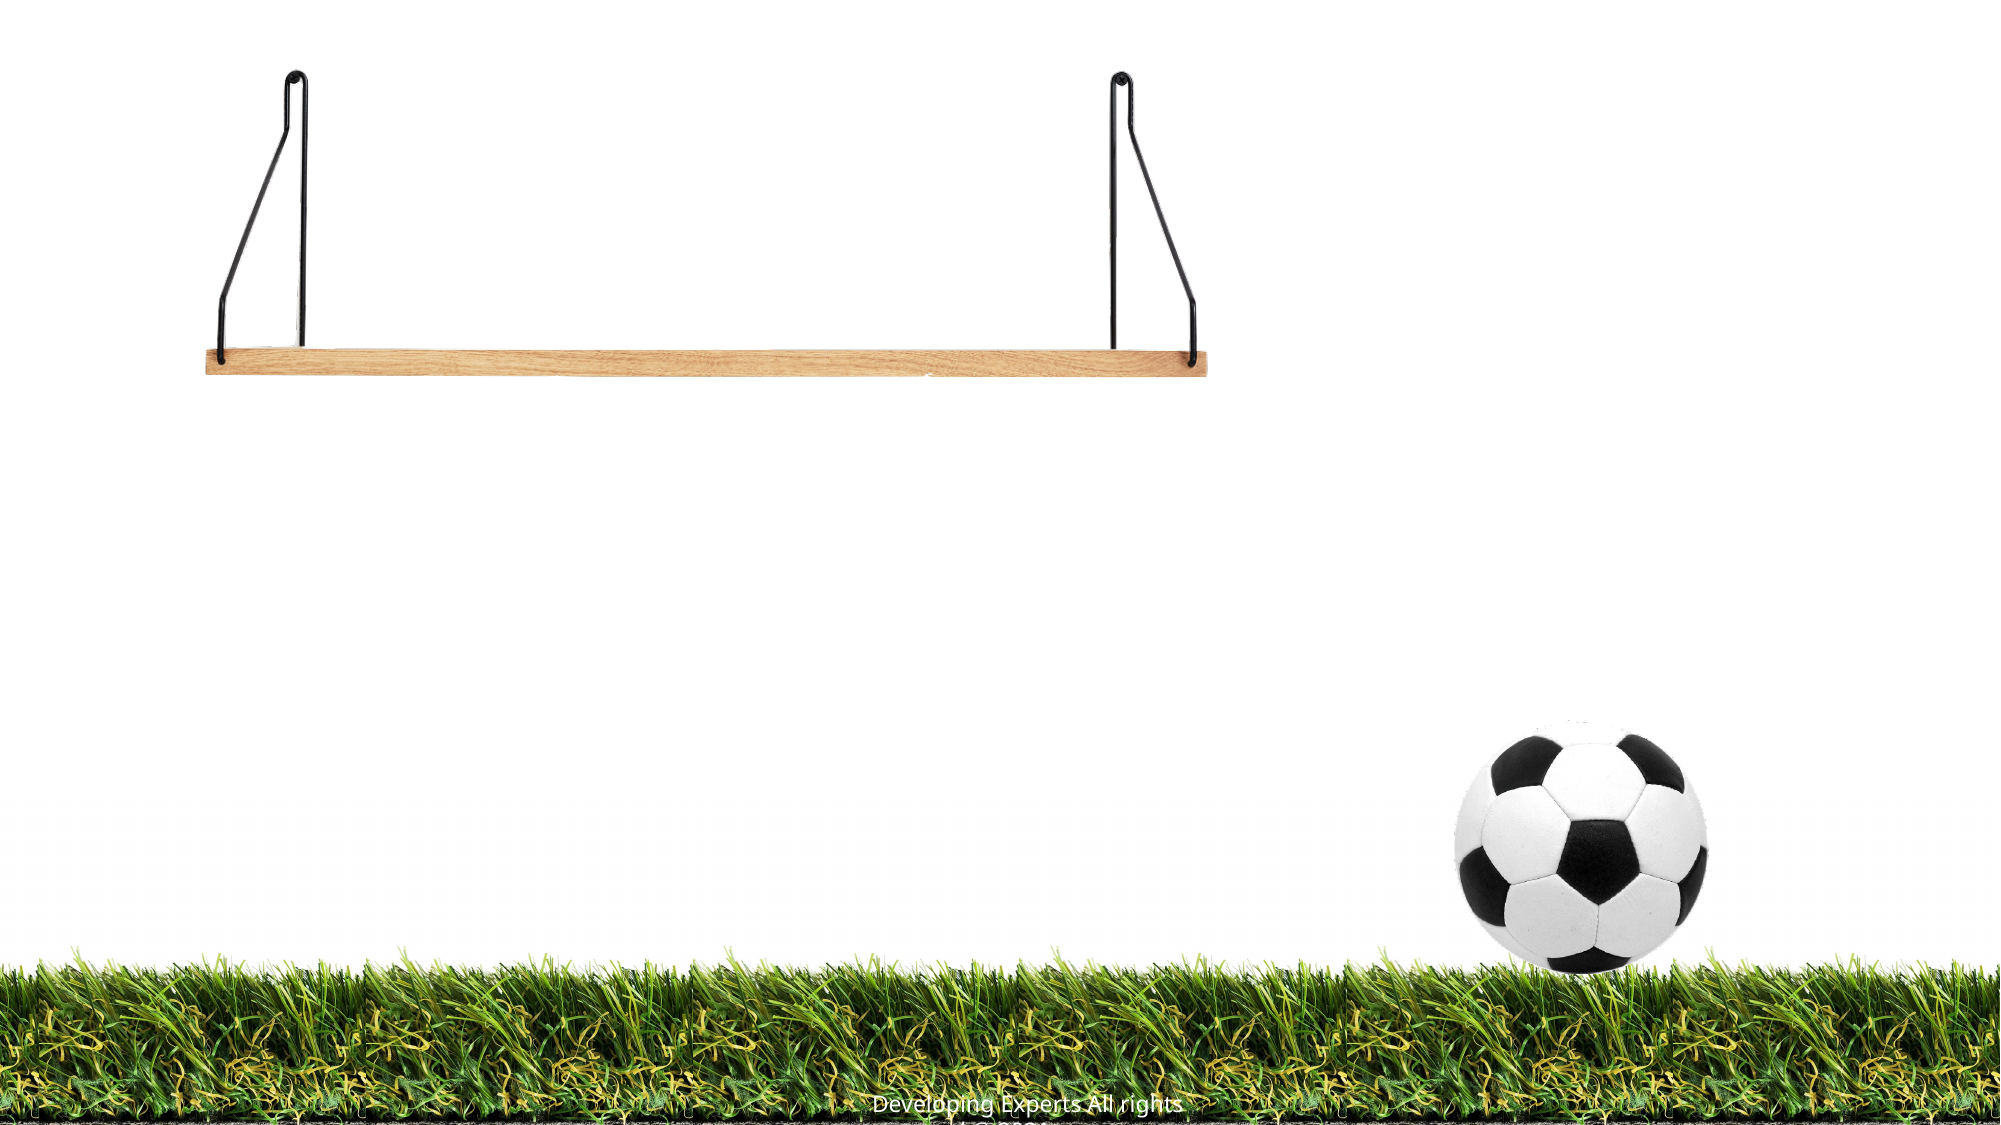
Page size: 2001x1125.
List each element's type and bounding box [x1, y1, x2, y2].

picture [88, 0, 1298, 673]
picture [0, 684, 2000, 1125]
